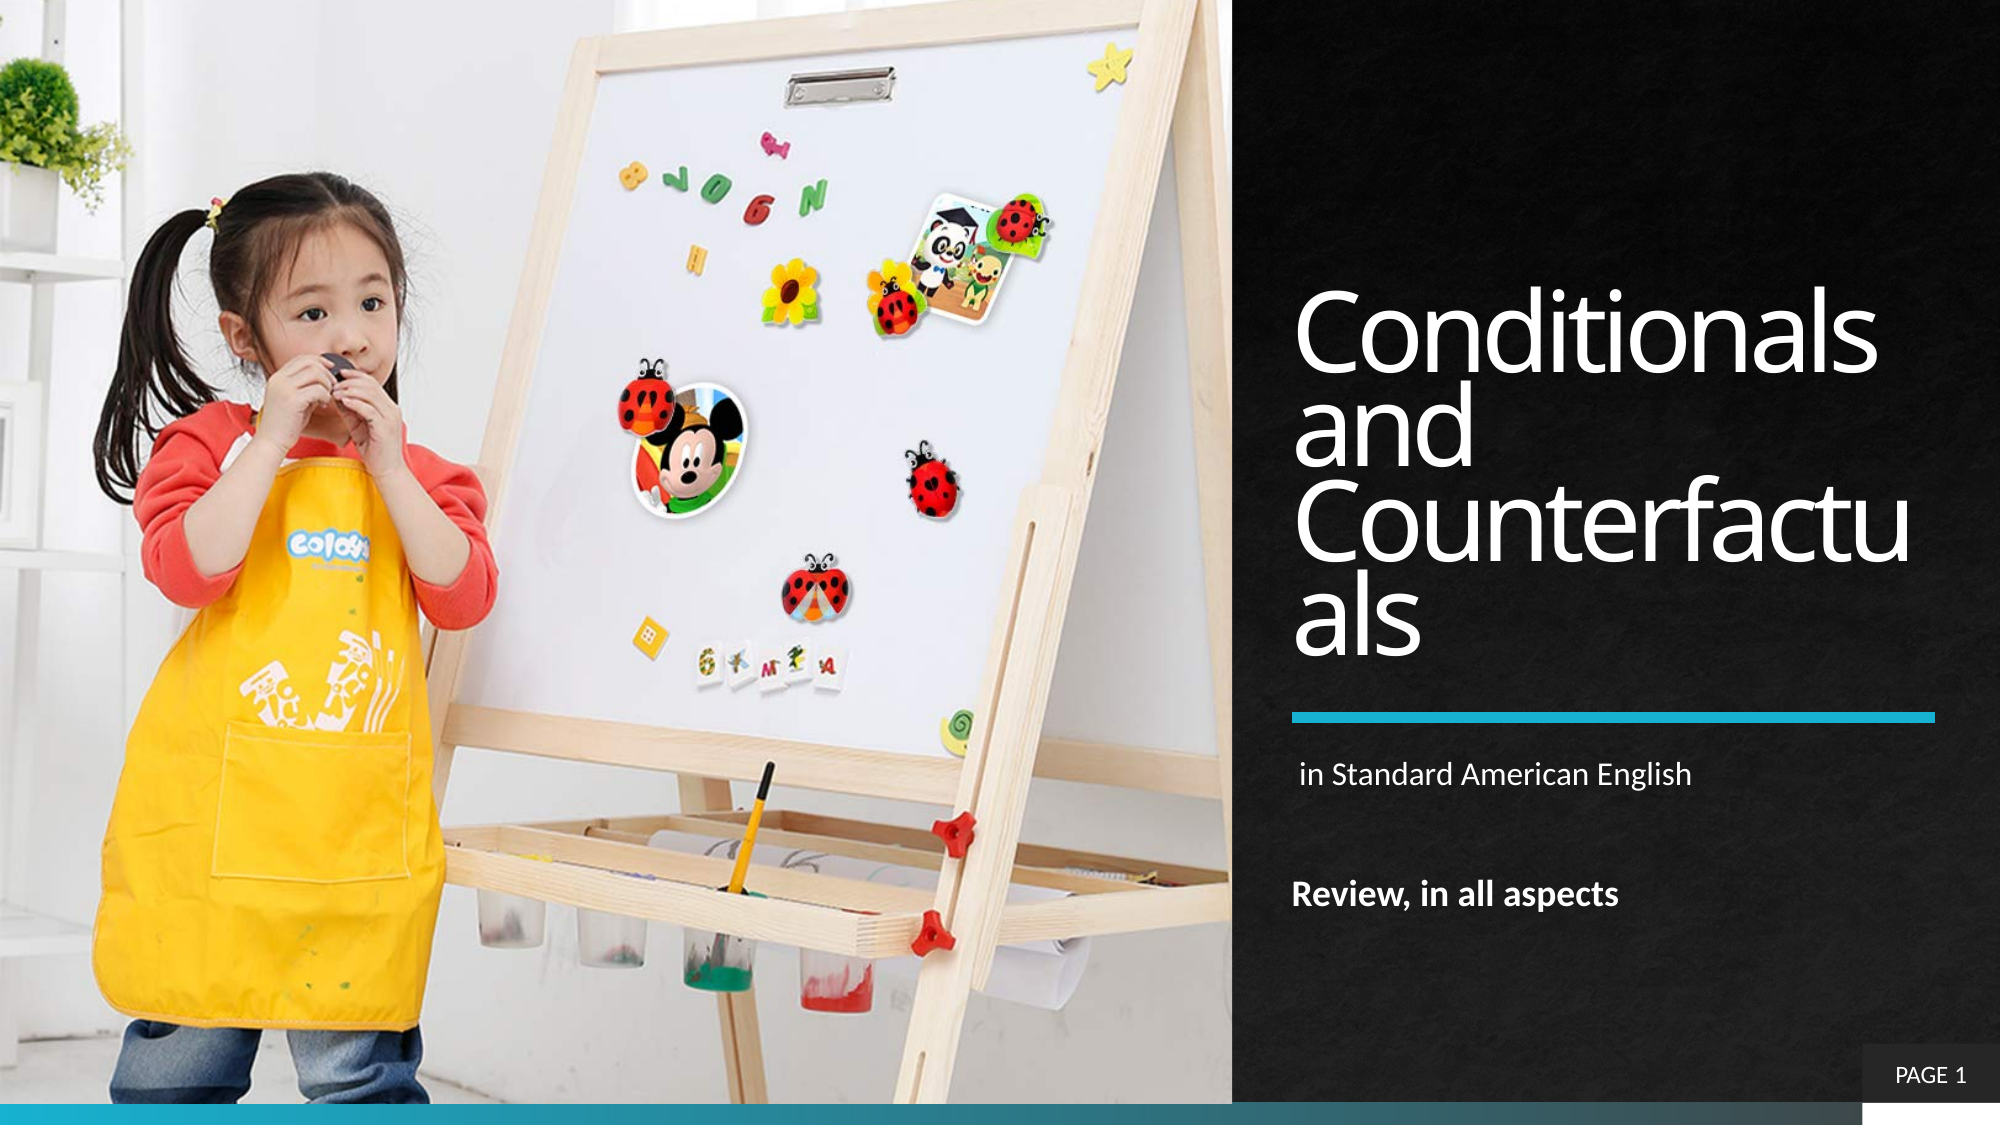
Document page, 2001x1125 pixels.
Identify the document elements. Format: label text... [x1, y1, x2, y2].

slide_number PAGE 1 [1862, 1043, 2000, 1103]
list in Standard American English Review, in all aspects [1291, 756, 1936, 957]
picture [0, 0, 2000, 1104]
title Conditionals and Counterfactuals [1291, 275, 1936, 675]
